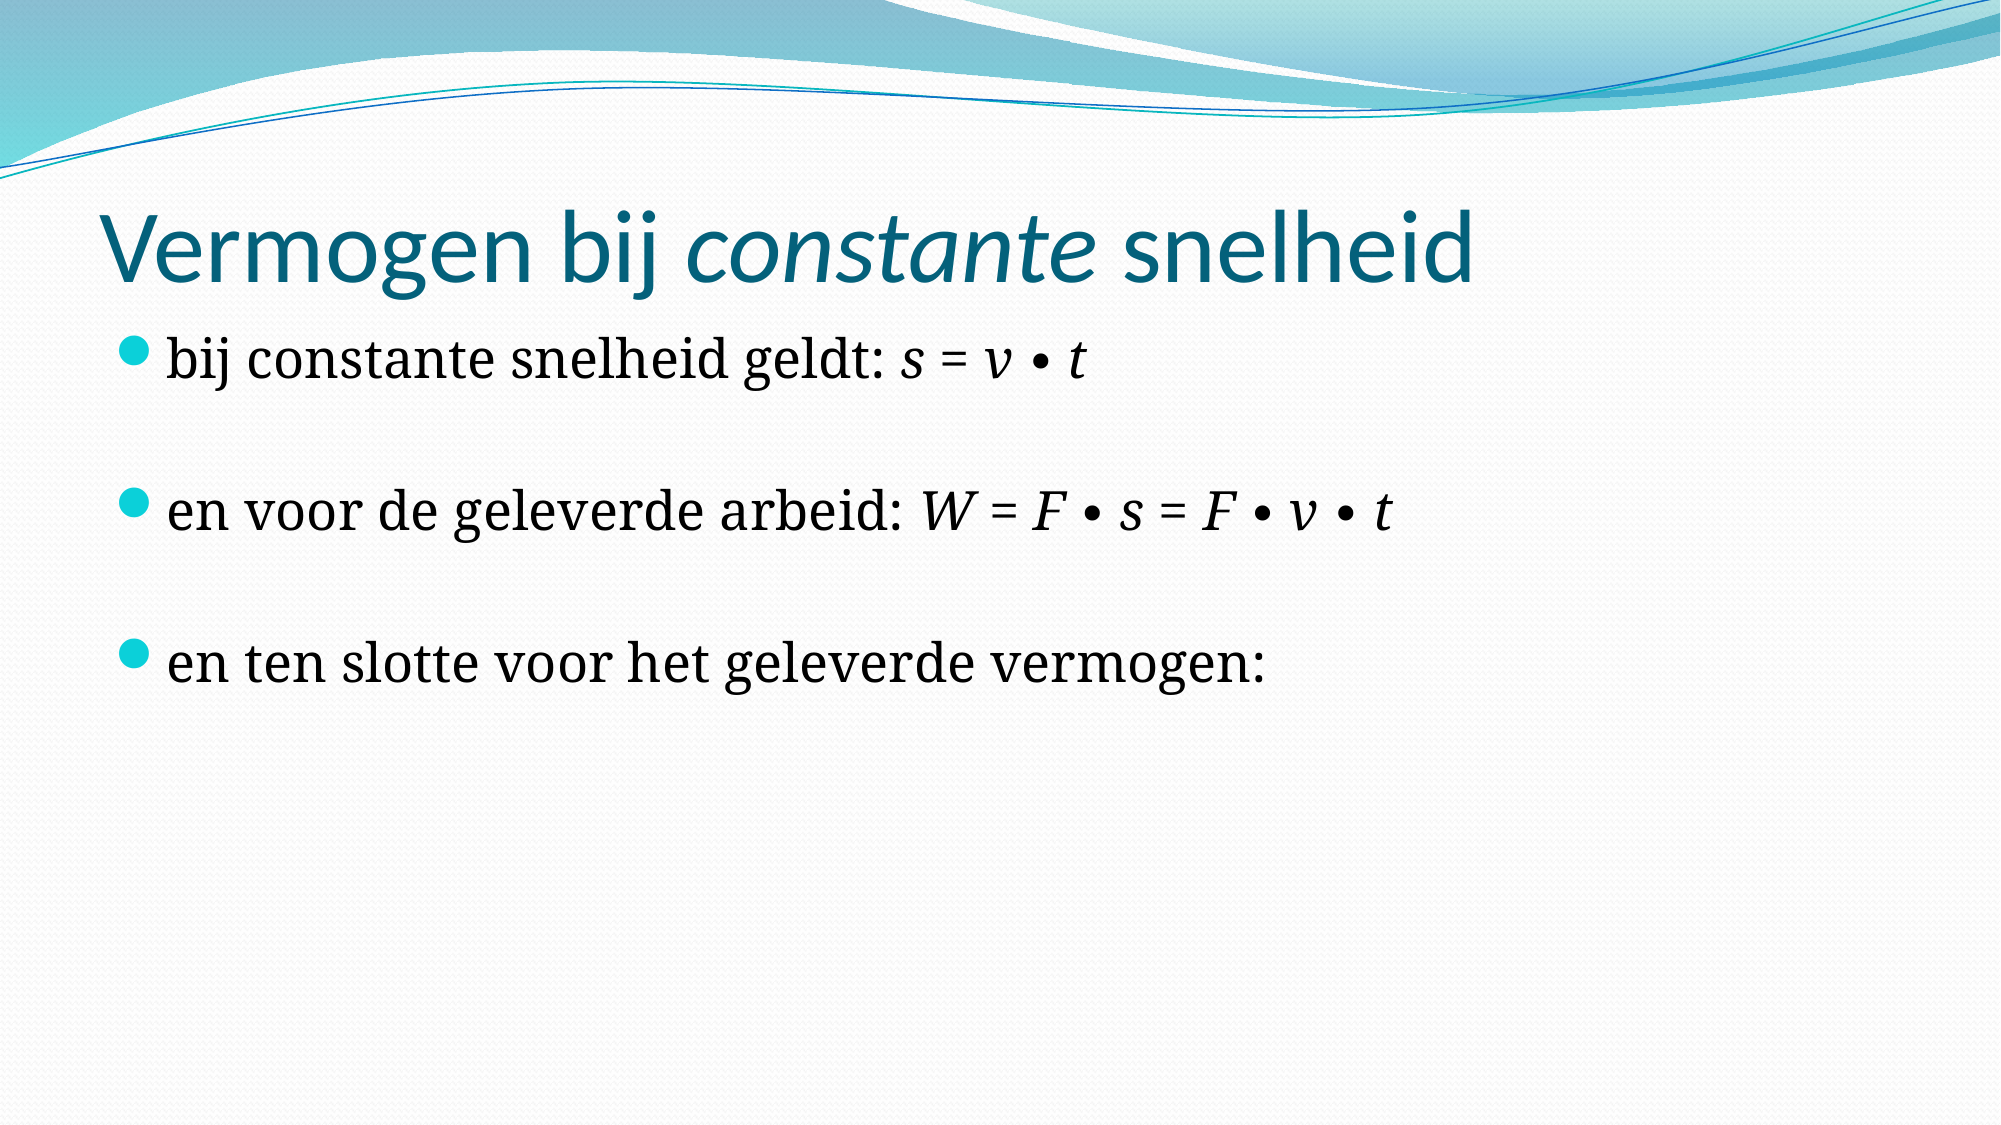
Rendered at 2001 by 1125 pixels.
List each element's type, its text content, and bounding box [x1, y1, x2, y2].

title Vermogen bij constante snelheid [99, 115, 1900, 303]
